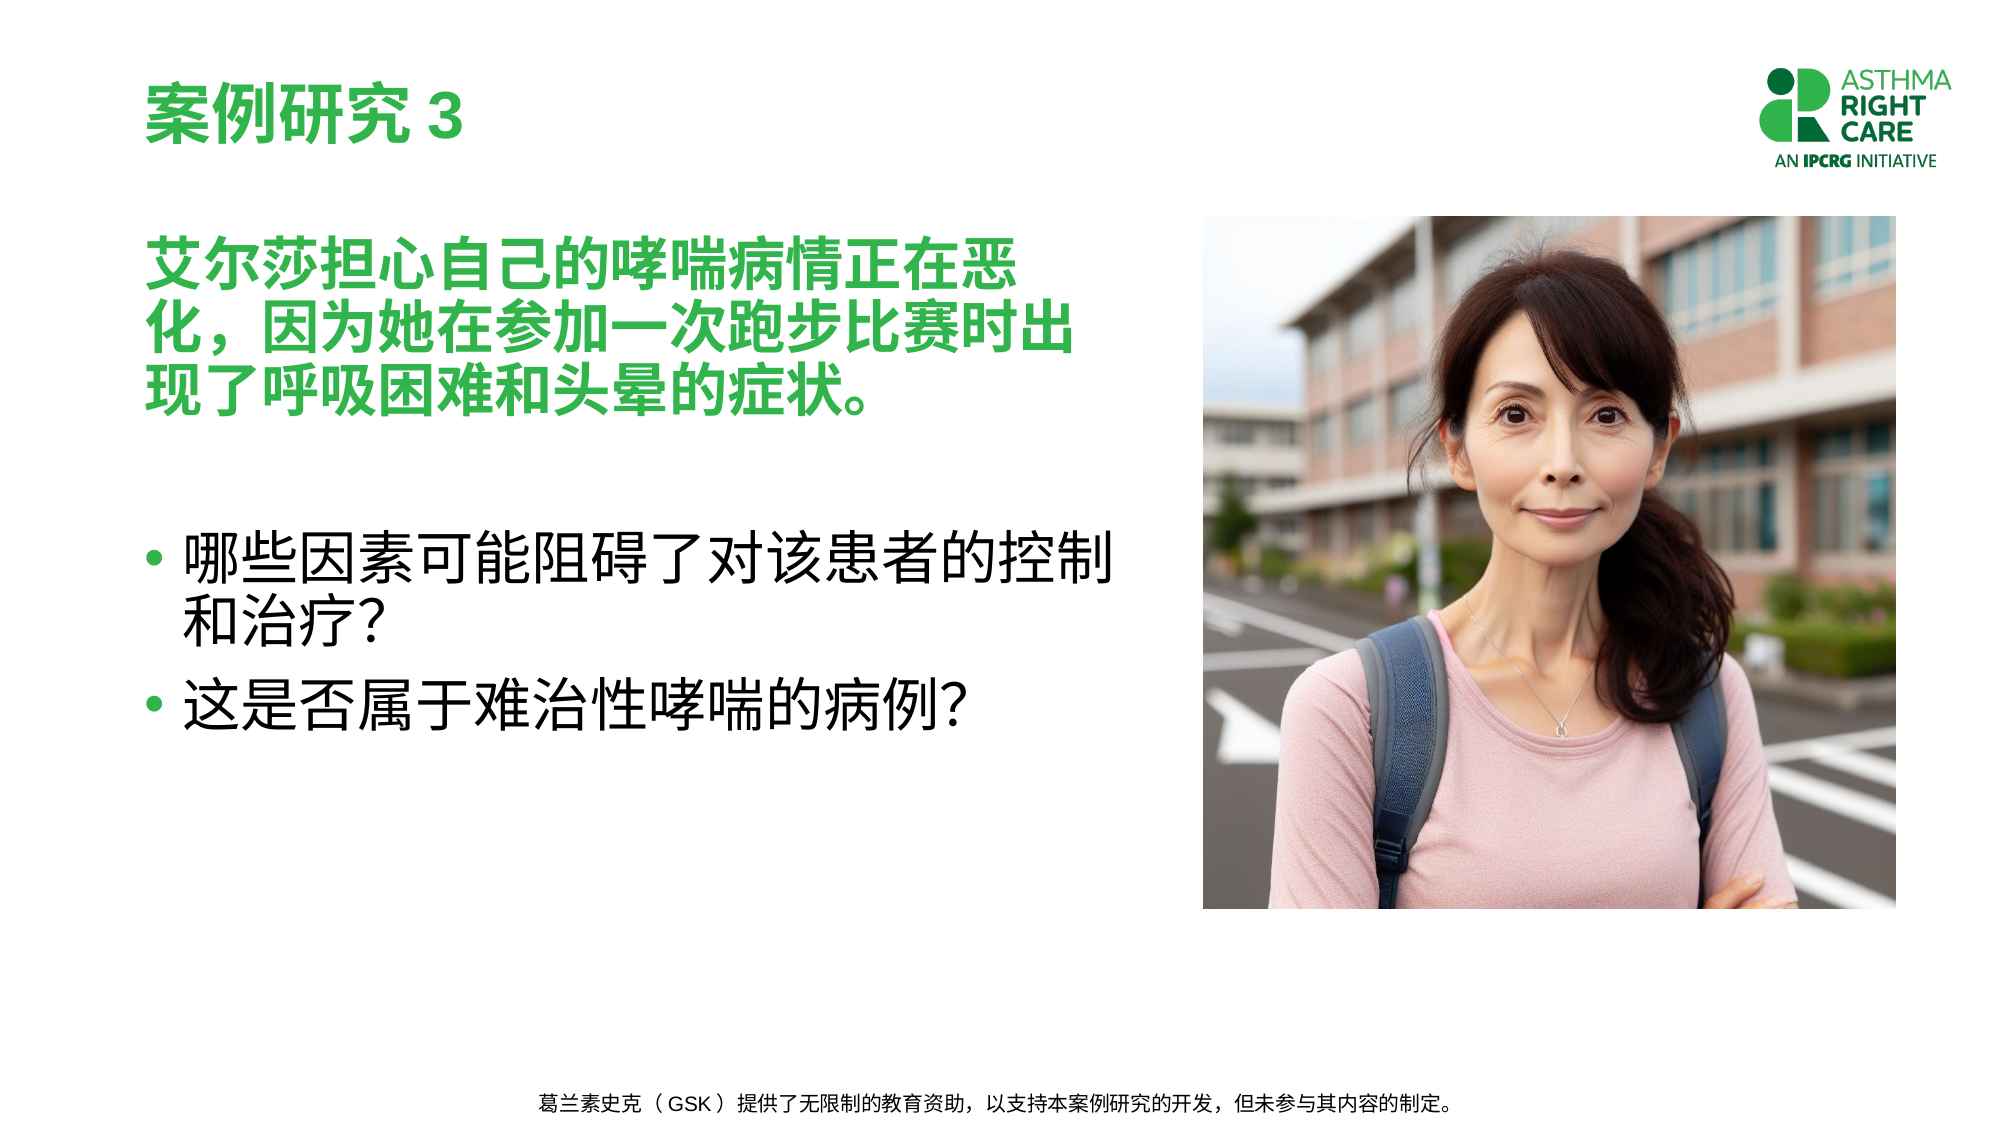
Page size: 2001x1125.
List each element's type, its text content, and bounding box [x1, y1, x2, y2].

list 艾尔莎担心自己的哮喘病情正在恶化，因为她在参加一次跑步比赛时出现了呼吸困难和头晕的症状。 哪些因素可能阻碍了对该患者的控制和治疗？ 这是否属于难治性哮喘的病例？ [136, 227, 1141, 1014]
text_box 葛兰素史克（GSK）提供了无限制的教育资助，以支持本案例研究的开发，但未参与其内容的制定。 [334, 1083, 1666, 1124]
picture [1753, 64, 1957, 171]
picture [1203, 216, 1896, 909]
title 案例研究3 [136, 52, 1642, 182]
